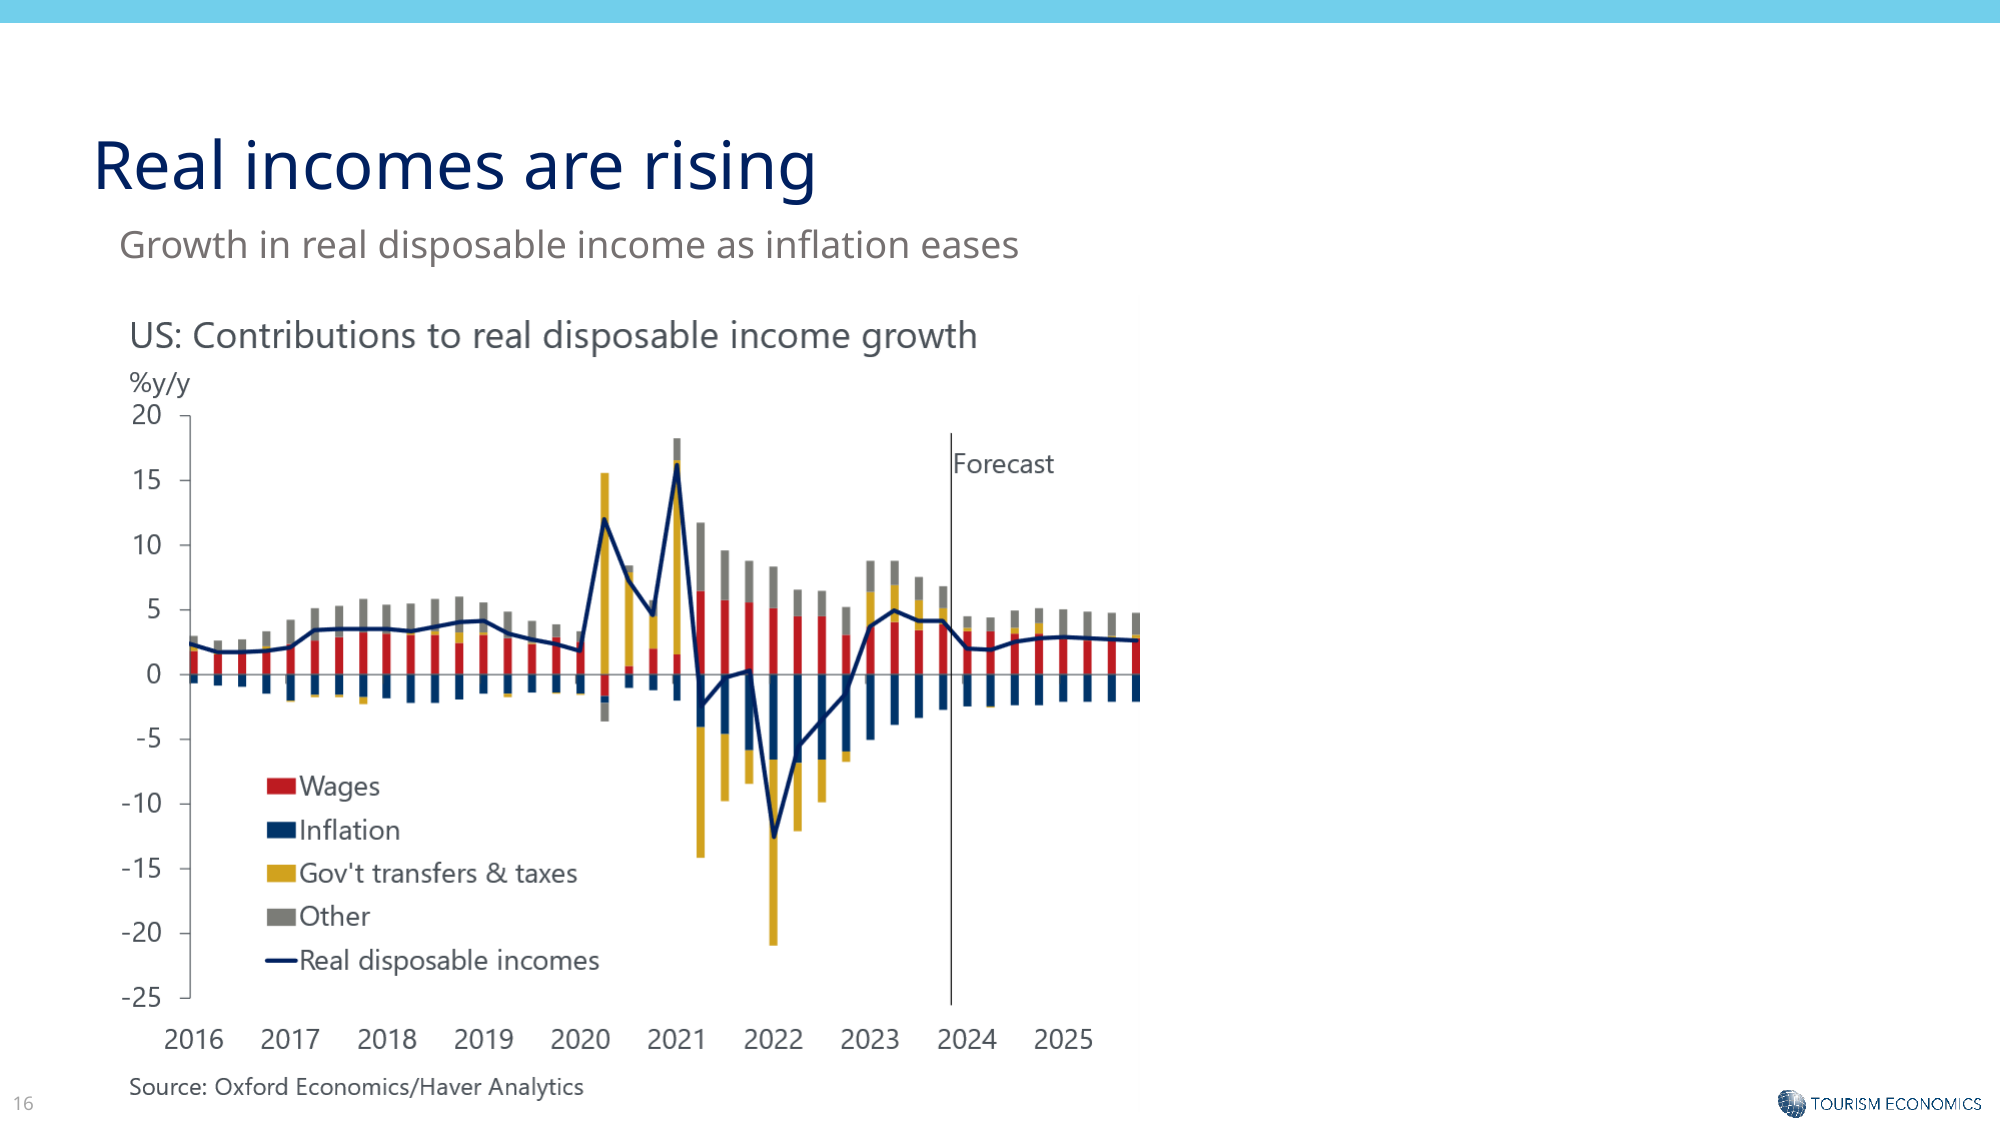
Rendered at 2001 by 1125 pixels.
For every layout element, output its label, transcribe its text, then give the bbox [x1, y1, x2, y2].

picture [1770, 1077, 1988, 1125]
picture [118, 295, 1140, 1112]
text_box Growth in real disposable income as inflation eases [118, 211, 1477, 266]
text_box Real incomes are rising [77, 115, 835, 211]
